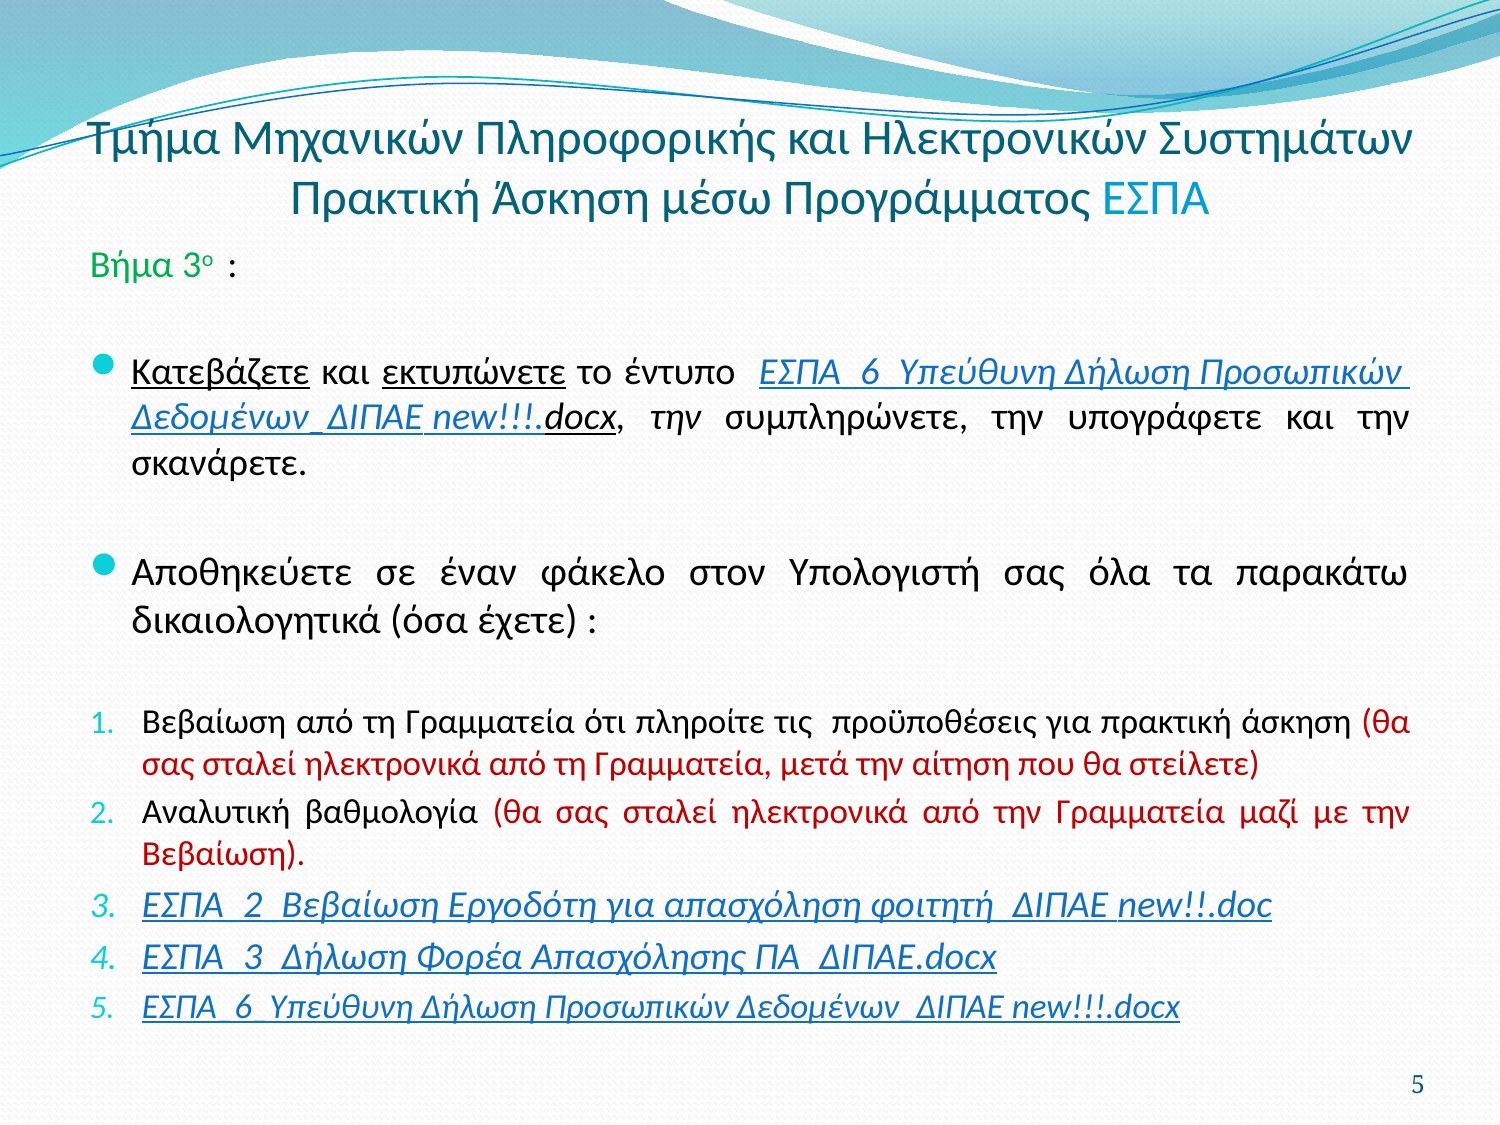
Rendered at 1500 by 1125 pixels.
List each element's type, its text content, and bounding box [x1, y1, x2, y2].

title Τμήμα Μηχανικών Πληροφορικής και Ηλεκτρονικών Συστημάτων Πρακτική Άσκηση μέσω Προγράμματος ΕΣΠΑ [75, 90, 1425, 231]
list Βήμα 3ο : Κατεβάζετε και εκτυπώνετε το έντυπο ΕΣΠΑ_6_Υπεύθυνη Δήλωση Προσωπικών Δεδομένων_ΔΙΠΑΕ new!!!.docx, την συμπληρώνετε, την υπογράφετε και την σκανάρετε. Αποθηκεύετε σε έναν φάκελο στον Υπολογιστή σας όλα τα παρακάτω δικαιολογητικά (όσα έχετε) : Βεβαίωση από τη Γραμματεία ότι πληροίτε τις προϋποθέσεις για πρακτική άσκηση (θα σας σταλεί ηλεκτρονικά από τη Γραμματεία, μετά την αίτηση που θα στείλετε) Αναλυτική βαθμολογία (θα σας σταλεί ηλεκτρονικά από την Γραμματεία μαζί με την Βεβαίωση). ΕΣΠΑ_2_Βεβαίωση Εργοδότη για απασχόληση φοιτητή_ΔΙΠΑΕ new!!.doc ΕΣΠΑ_3_Δήλωση Φορέα Απασχόλησης ΠΑ_ΔΙΠΑΕ.docx ΕΣΠΑ_6_Υπεύθυνη Δήλωση Προσωπικών Δεδομένων_ΔΙΠΑΕ new!!!.docx [75, 231, 1425, 1038]
slide_number 5 [1299, 1042, 1425, 1103]
